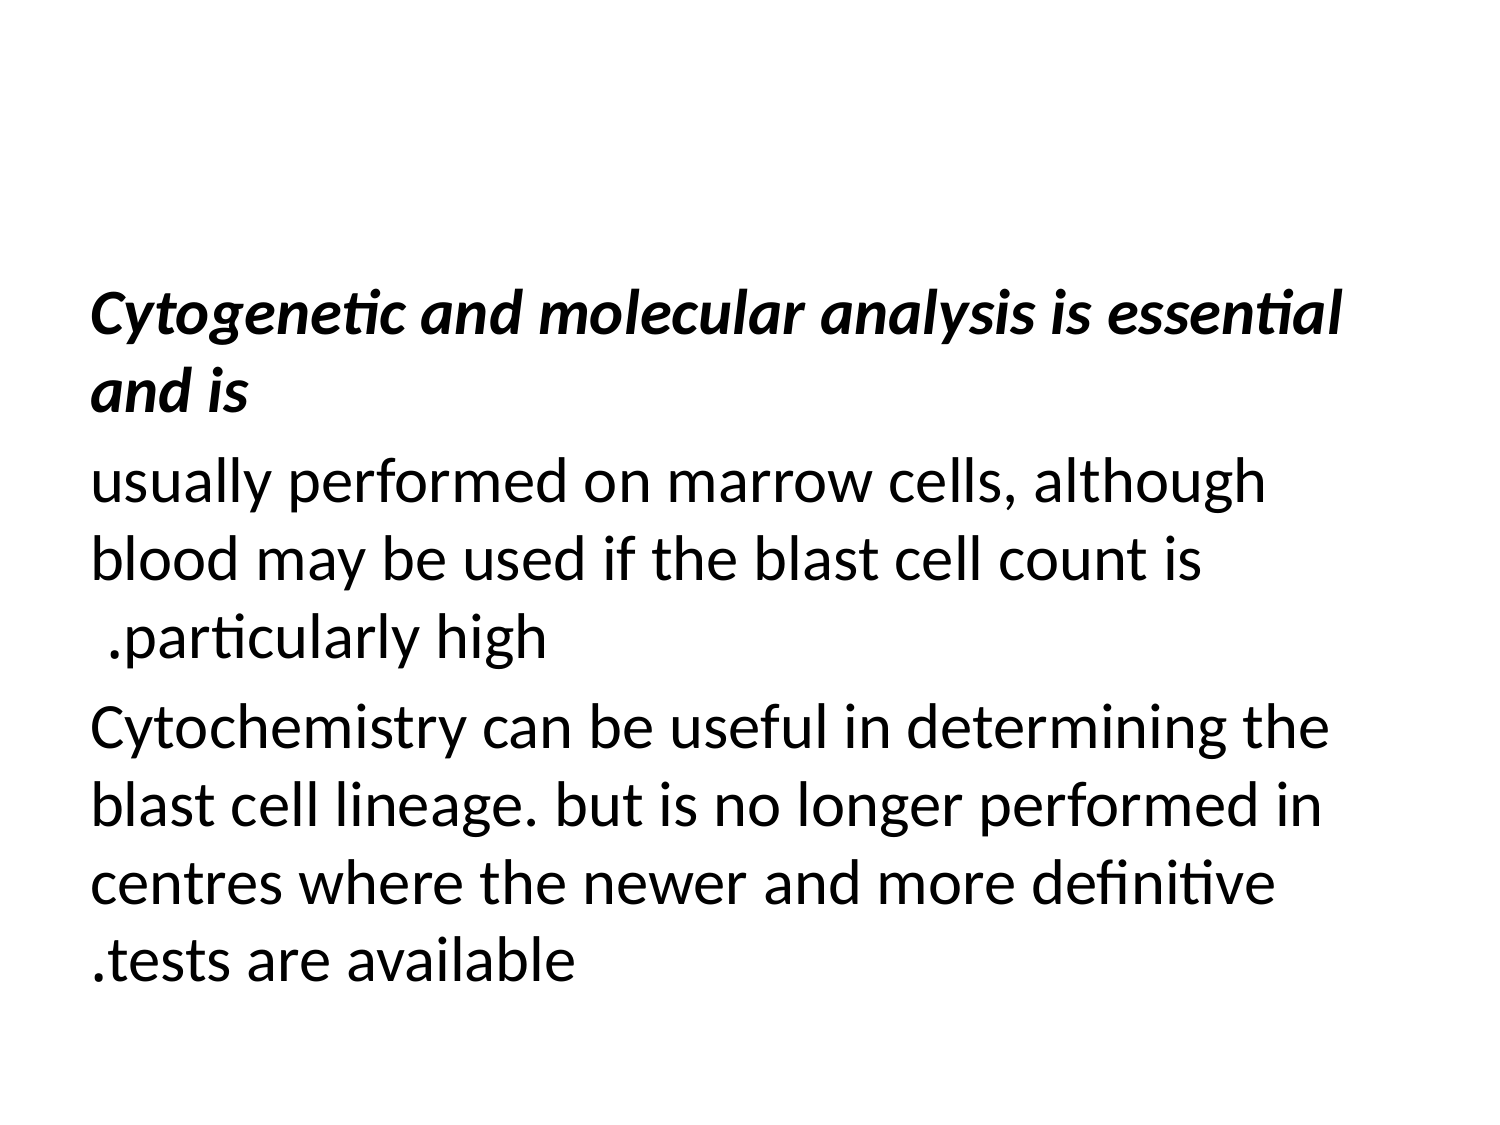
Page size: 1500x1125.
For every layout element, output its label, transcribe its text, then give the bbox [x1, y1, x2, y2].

list Cytogenetic and molecular analysis is essential and is usually performed on marrow cells, although blood may be used if the blast cell count is particularly high. Cytochemistry can be useful in determining the blast cell lineage. but is no longer performed in centres where the newer and more definitive tests are available. [75, 262, 1425, 1005]
